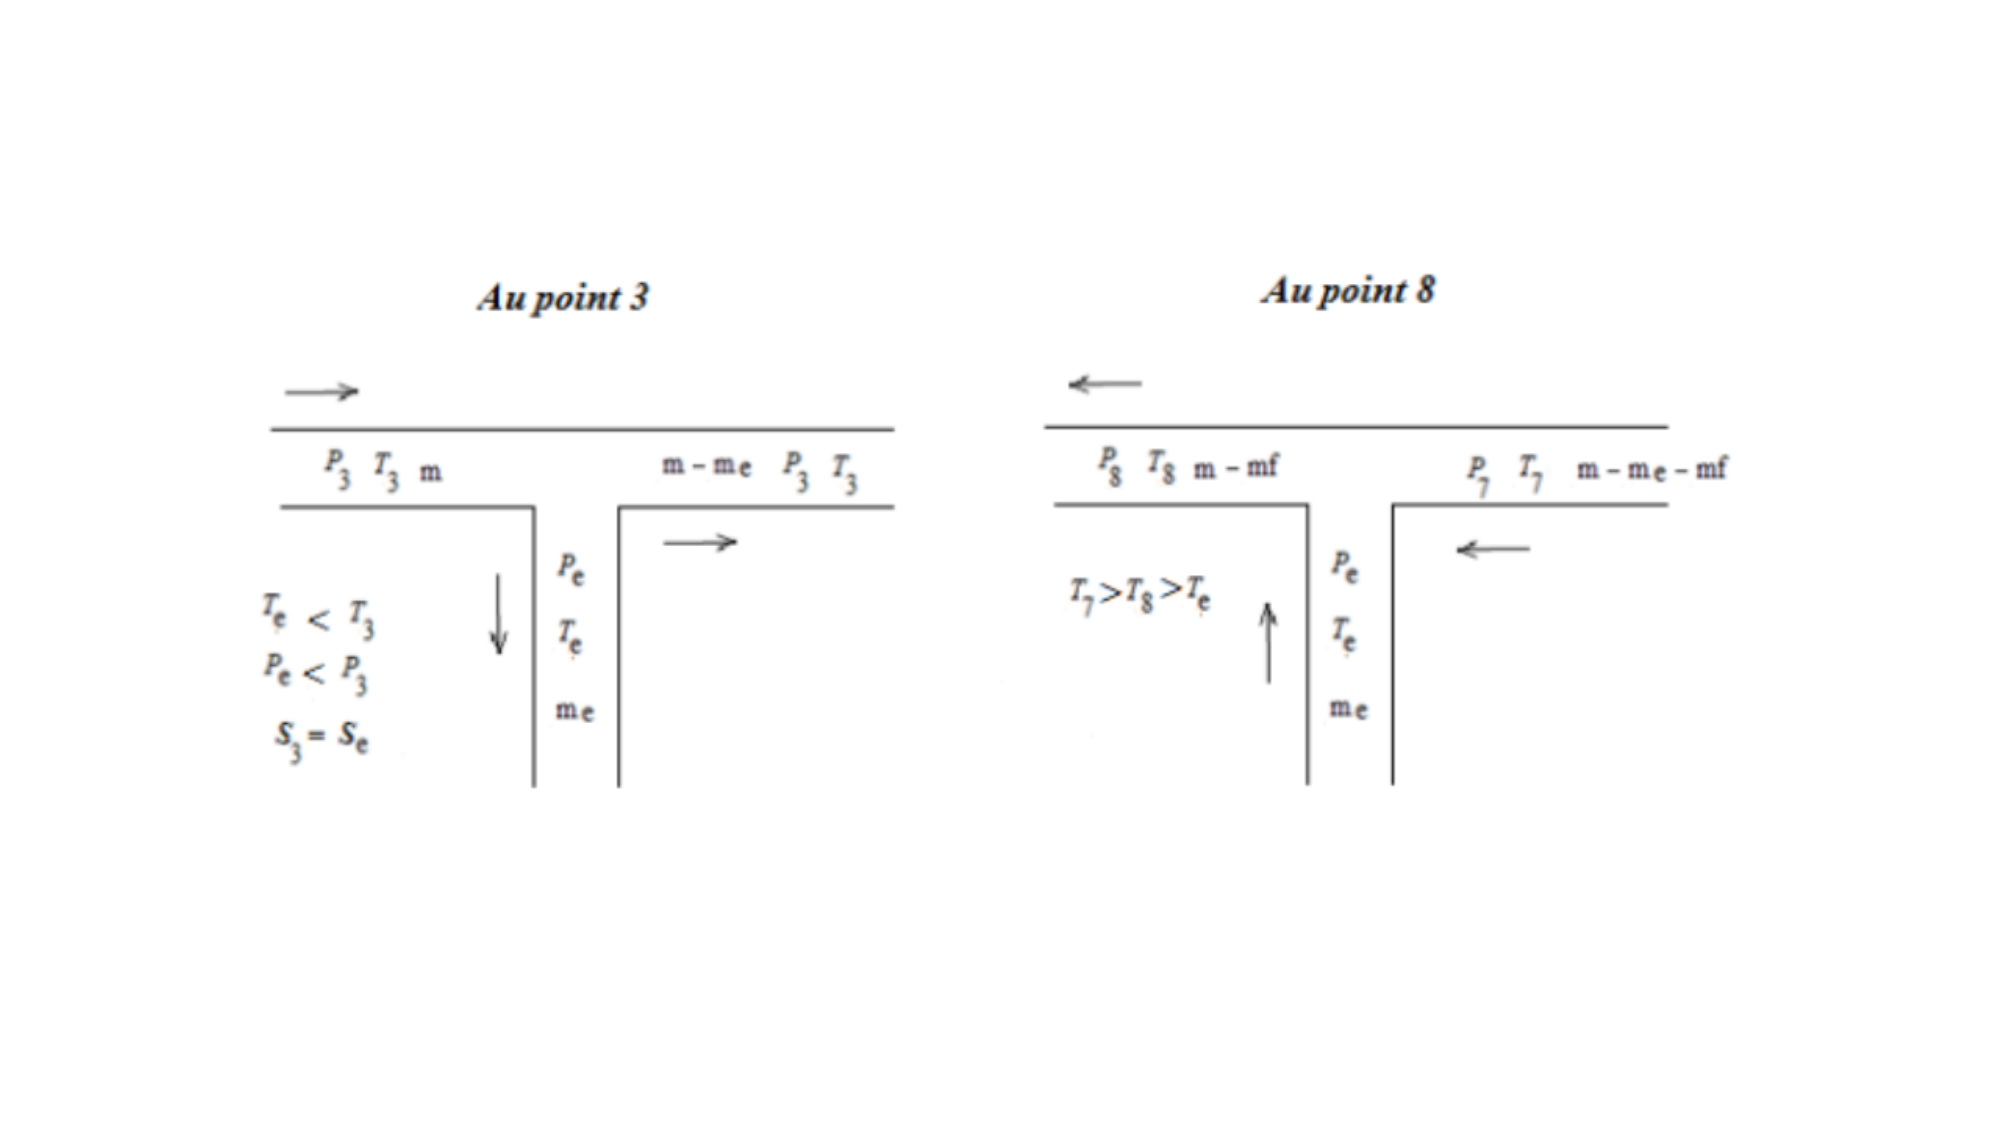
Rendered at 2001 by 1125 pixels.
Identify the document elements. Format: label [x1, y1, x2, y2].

picture [253, 236, 1747, 889]
